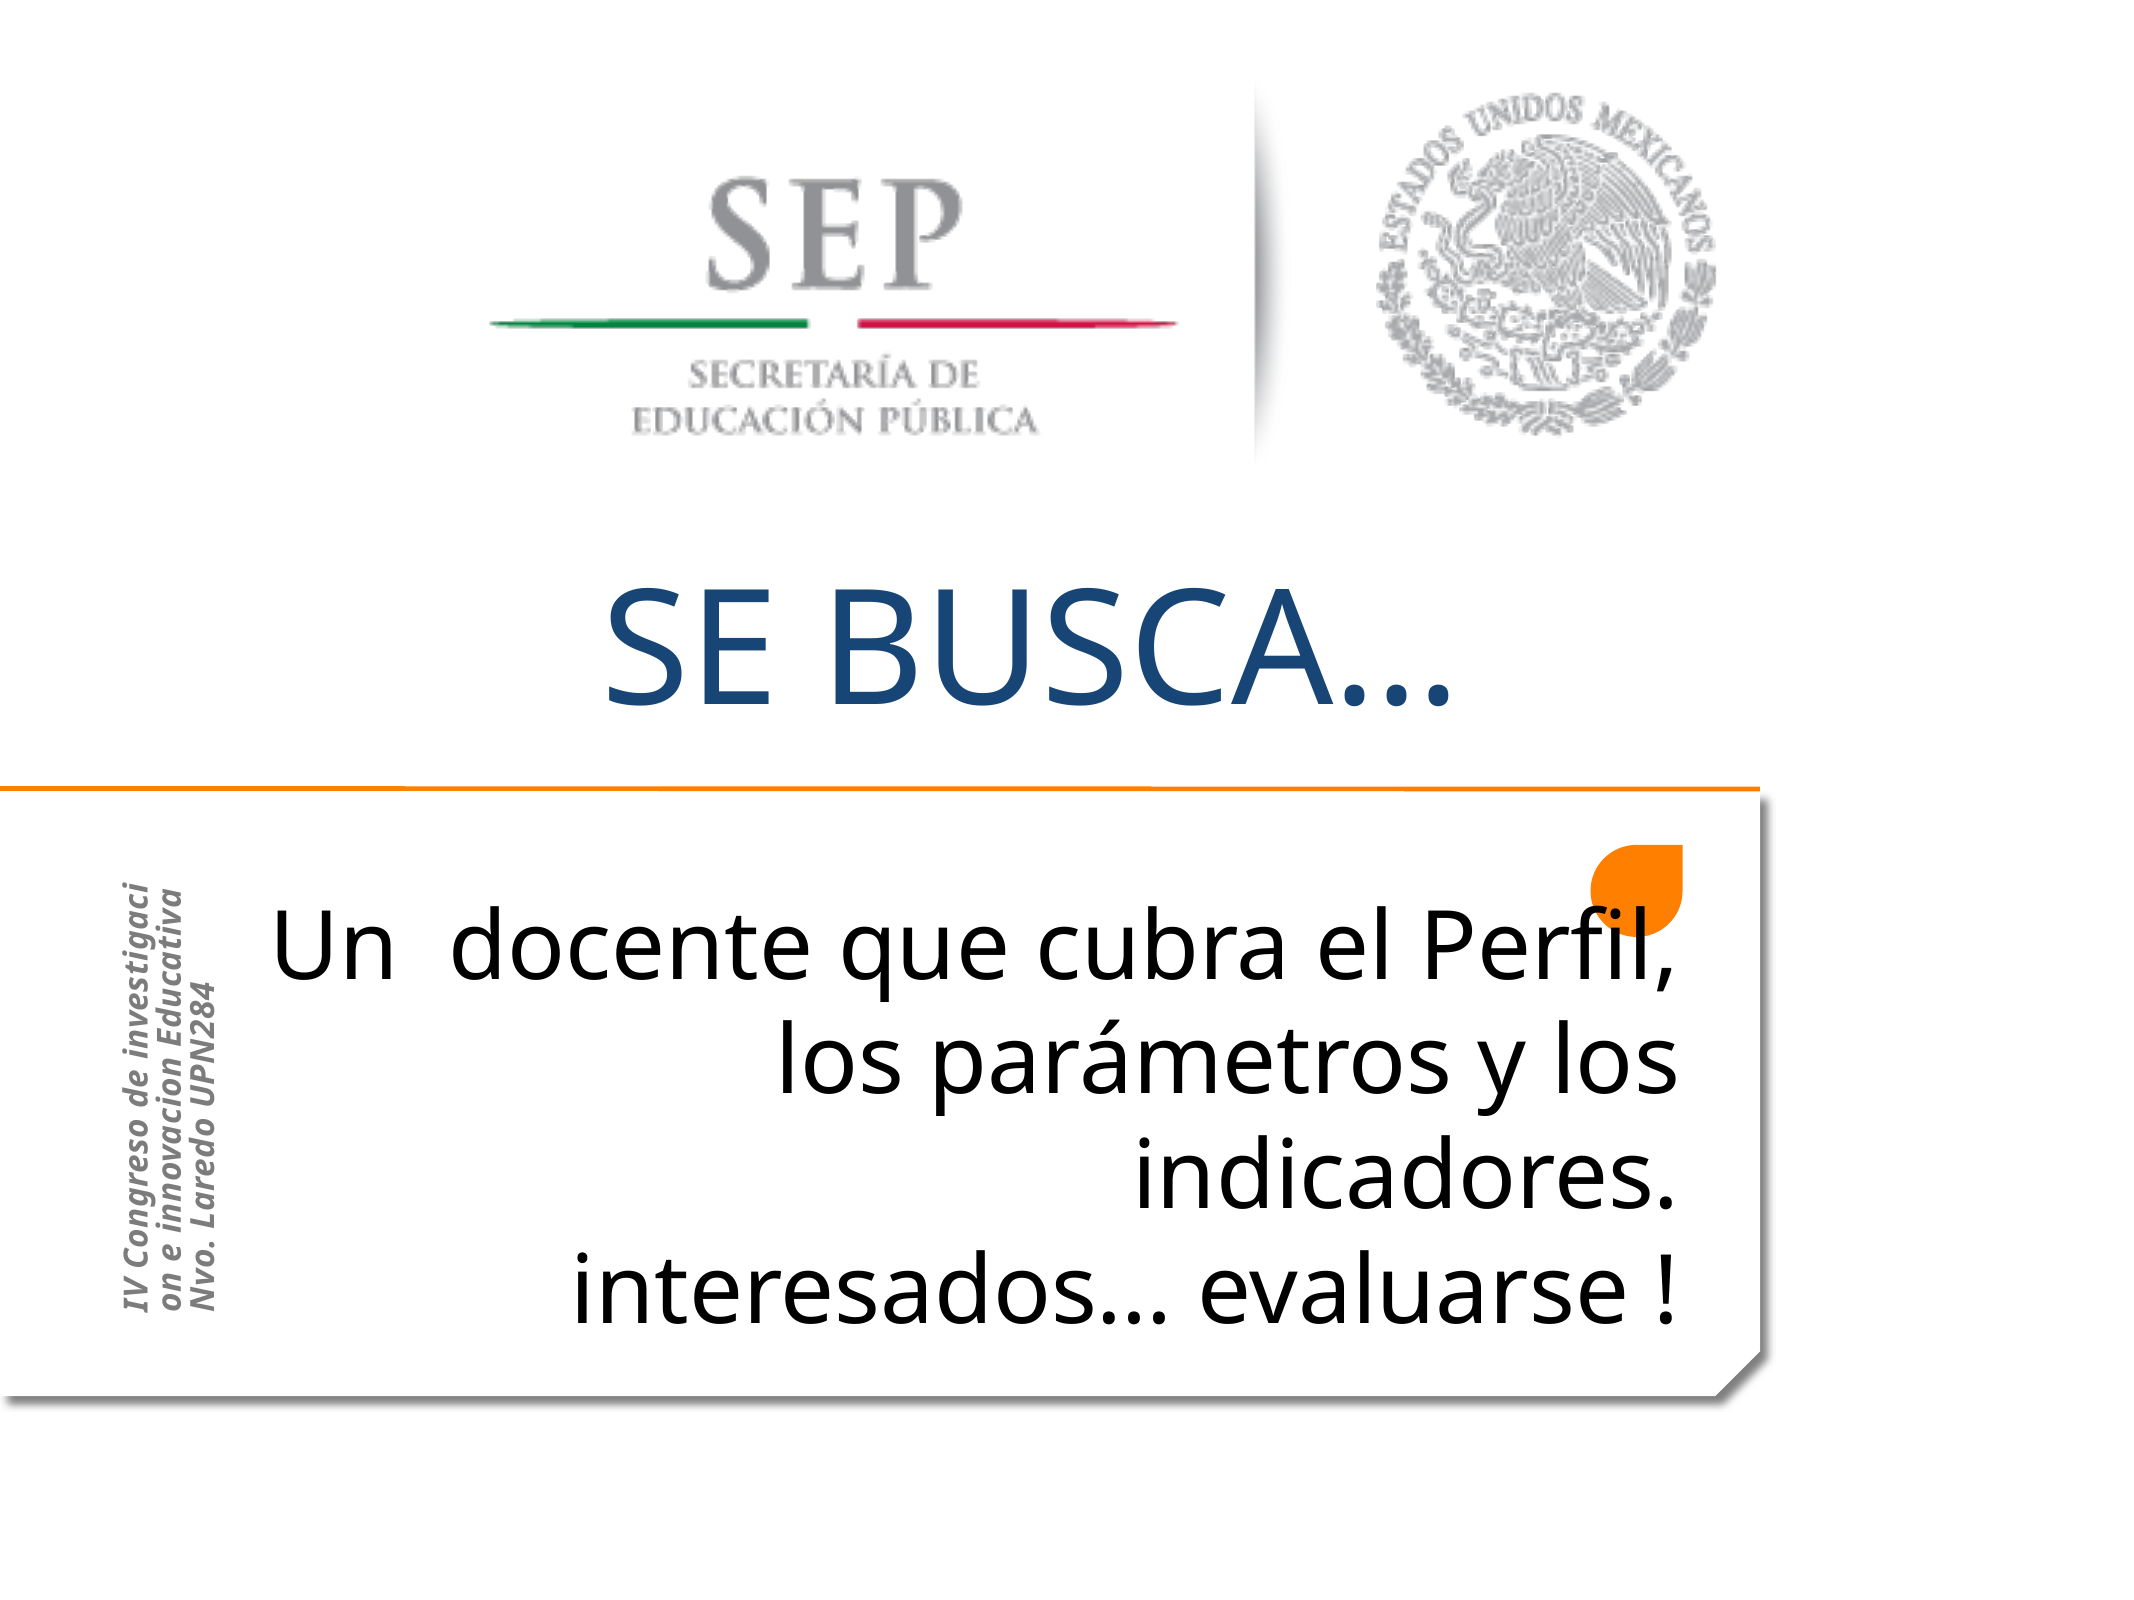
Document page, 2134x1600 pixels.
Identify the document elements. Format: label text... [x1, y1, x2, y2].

footer IV Congreso de investigacion e innovacion Educativa Nvo. Laredo UPN284 [114, 853, 200, 1334]
subtitle Un docente que cubra el Perfil, los parámetros y los indicadores. interesados… evaluarse ! [233, 872, 1702, 1087]
picture [482, 64, 1728, 493]
title SE BUSCA… [124, 382, 1938, 910]
